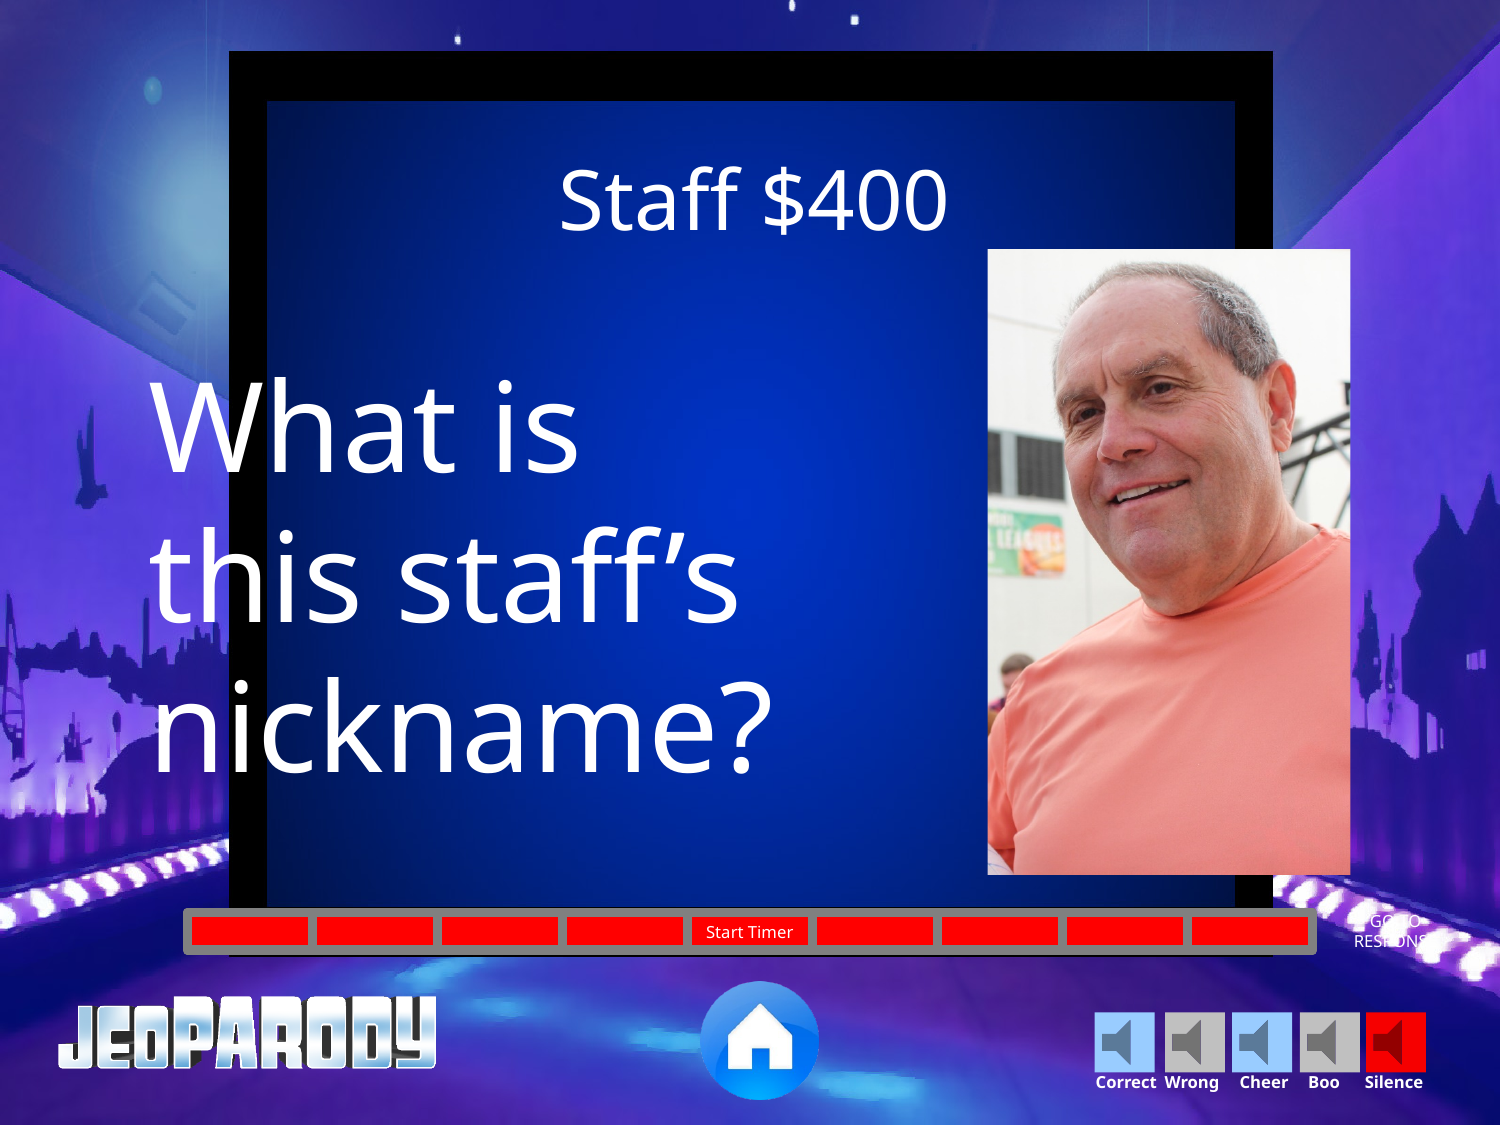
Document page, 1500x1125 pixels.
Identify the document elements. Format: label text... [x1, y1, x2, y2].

picture [0, 0, 1500, 1125]
text_box Staff $400 What is this staff’s nickname? [133, 139, 1375, 805]
